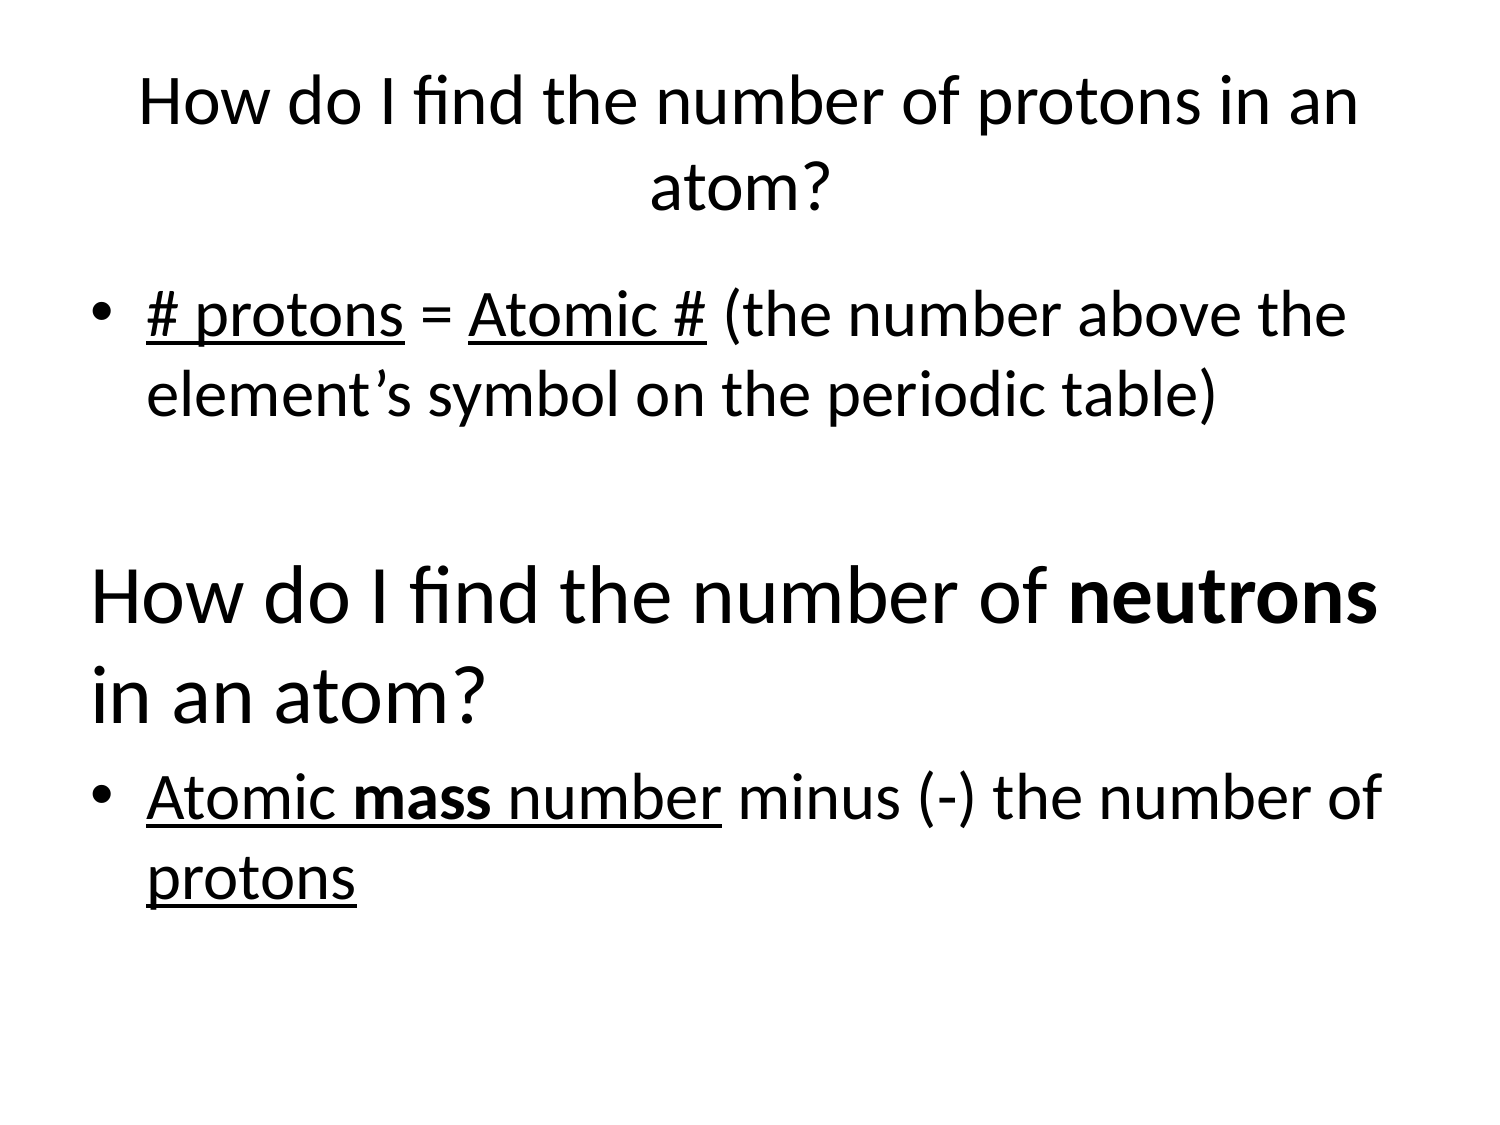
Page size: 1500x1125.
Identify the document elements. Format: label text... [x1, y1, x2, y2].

title How do I find the number of protons in an atom? [75, 45, 1425, 233]
list # protons = Atomic # (the number above the element’s symbol on the periodic table) How do I find the number of neutrons in an atom? Atomic mass number minus (-) the number of protons [75, 262, 1425, 1005]
